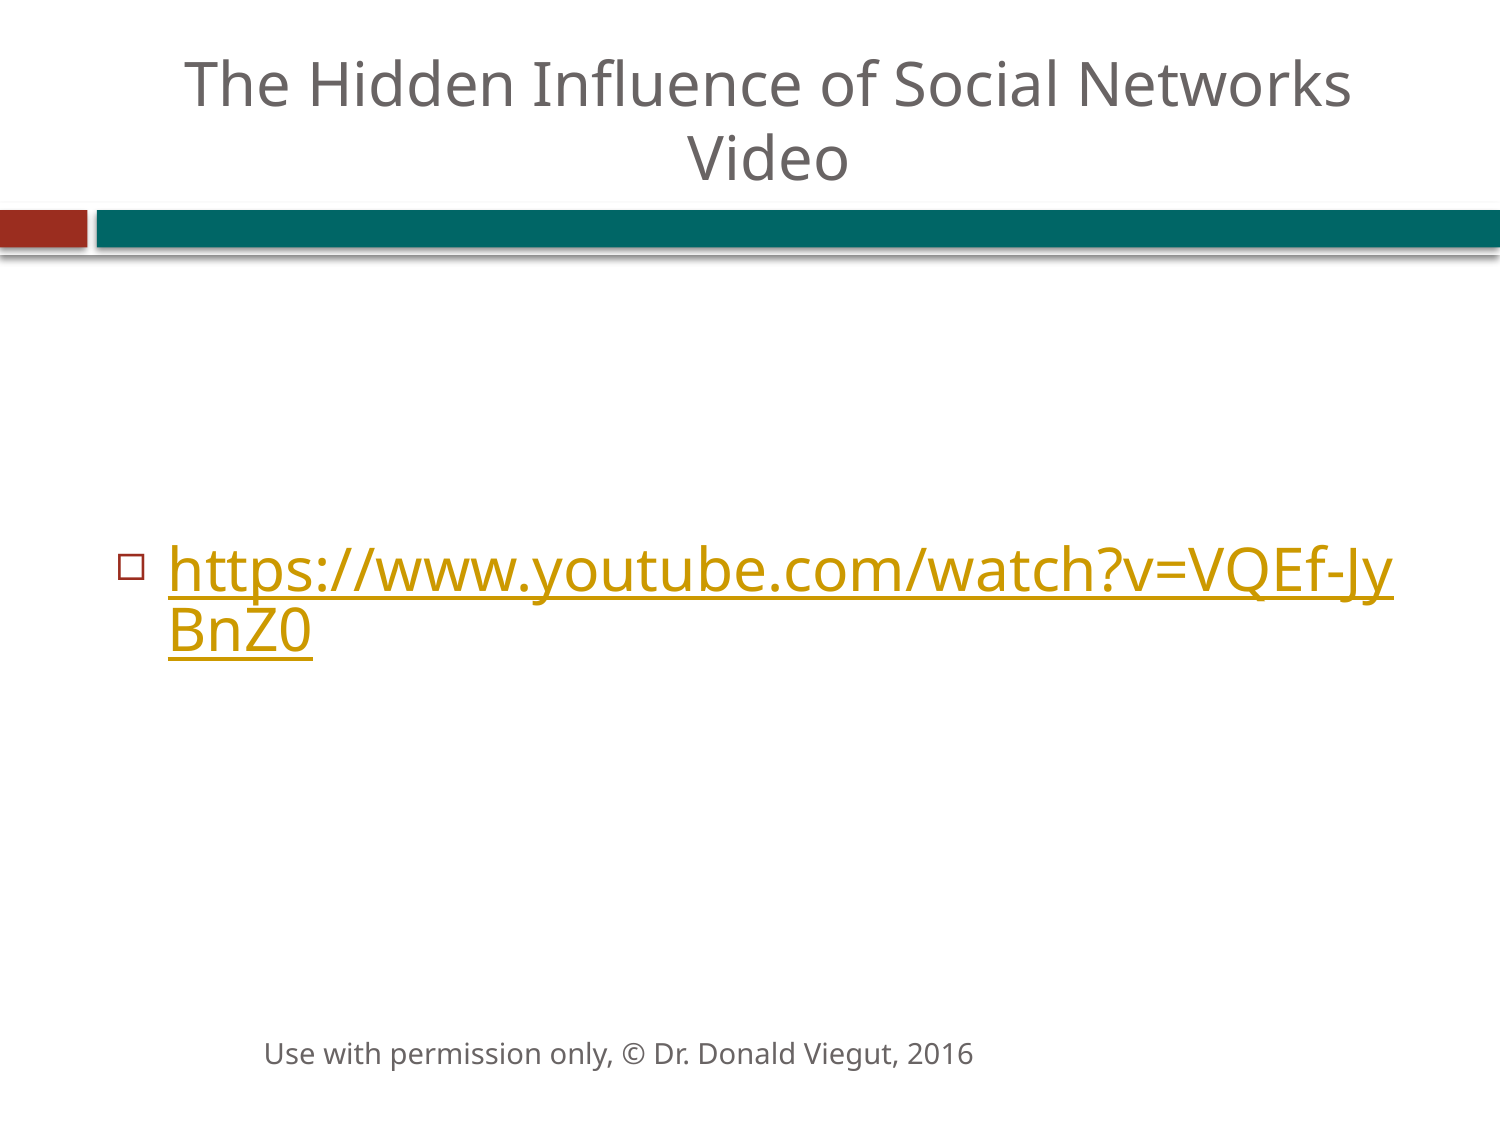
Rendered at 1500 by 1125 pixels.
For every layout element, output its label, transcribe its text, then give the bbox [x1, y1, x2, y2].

list https://www.youtube.com/watch?v=VQEf-JyBnZ0 [100, 262, 1438, 1000]
title The Hidden Influence of Social Networks Video [100, 37, 1438, 200]
footer Use with permission only, © Dr. Donald Viegut, 2016 [99, 1024, 990, 1085]
